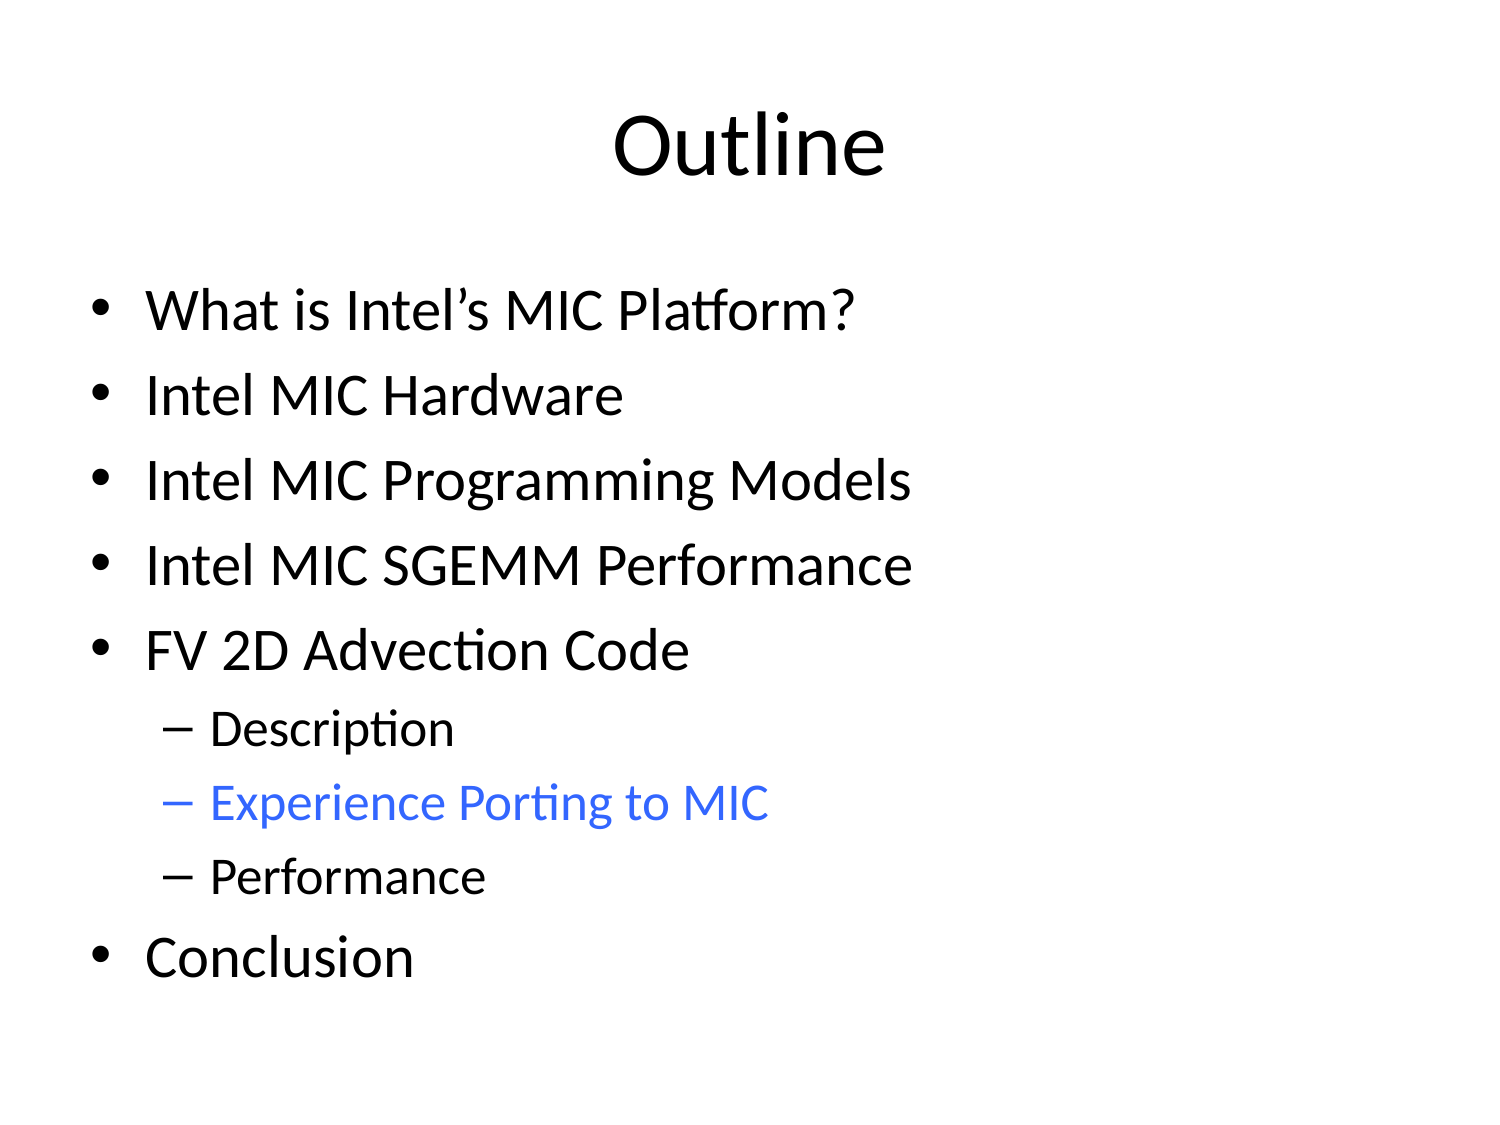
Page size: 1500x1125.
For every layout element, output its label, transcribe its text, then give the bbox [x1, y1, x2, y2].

list What is Intel’s MIC Platform? Intel MIC Hardware Intel MIC Programming Models Intel MIC SGEMM Performance FV 2D Advection Code Description Experience Porting to MIC Performance Conclusion [75, 262, 1425, 1005]
title Outline [75, 45, 1425, 233]
